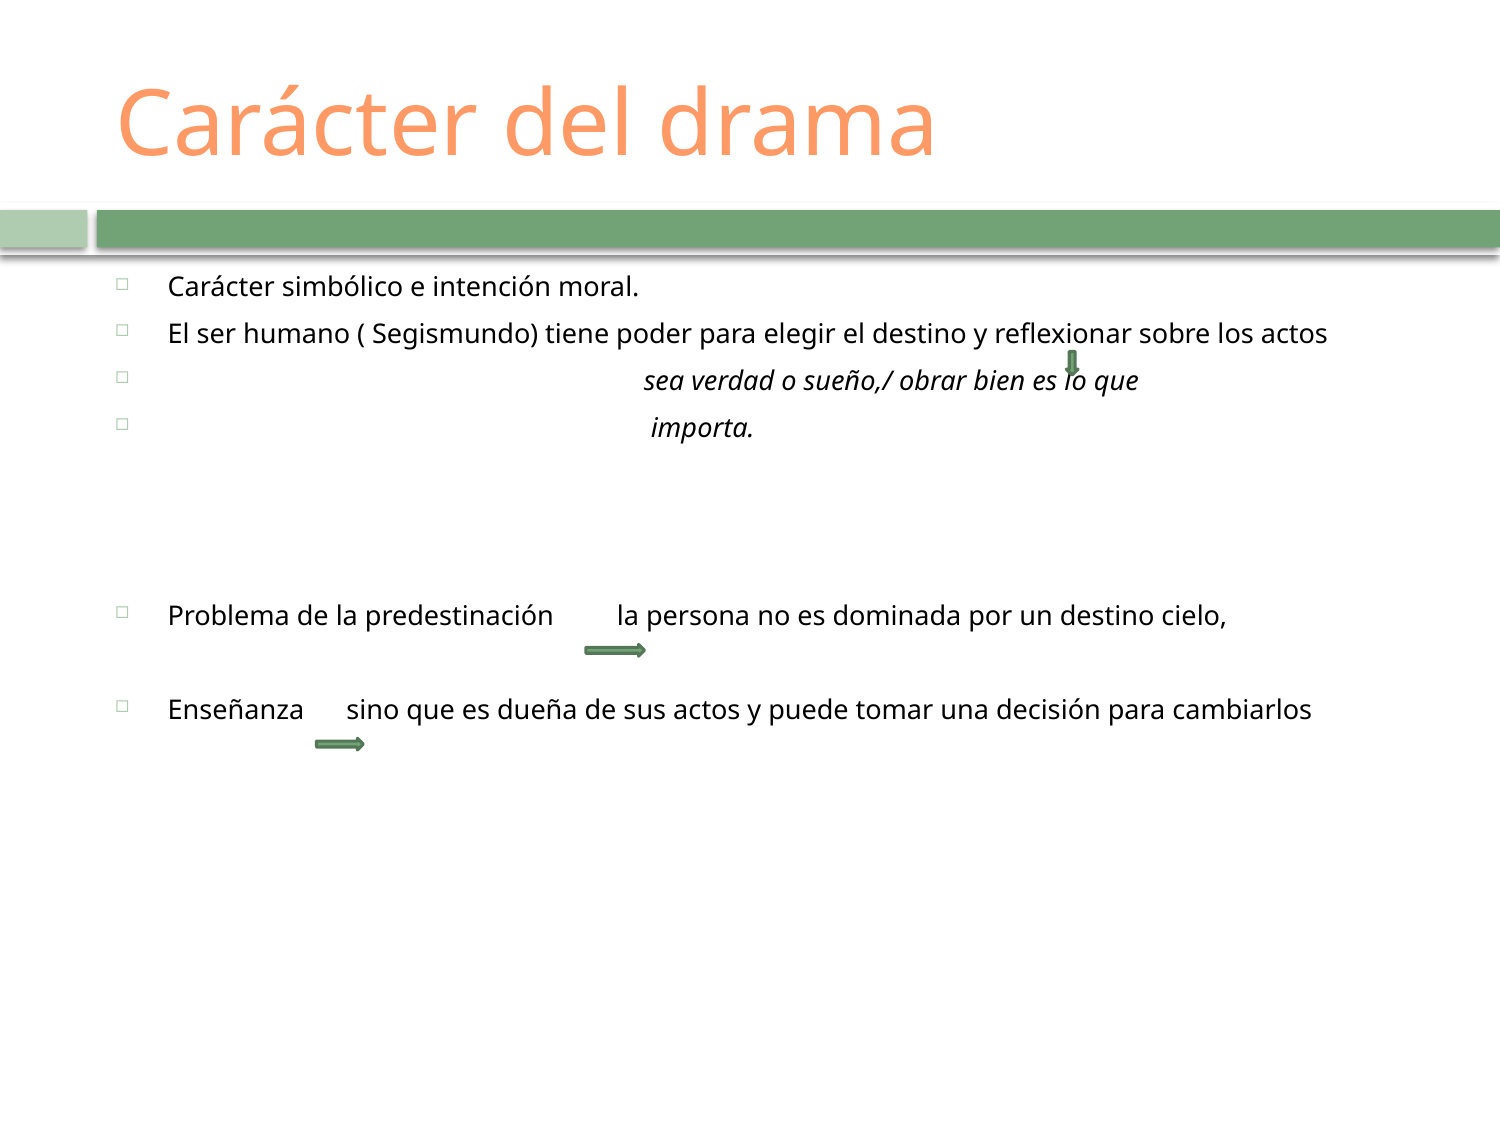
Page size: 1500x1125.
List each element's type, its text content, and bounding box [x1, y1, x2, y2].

text_box [314, 736, 365, 752]
text_box [584, 643, 646, 658]
list Carácter simbólico e intención moral. El ser humano ( Segismundo) tiene poder para elegir el destino y reflexionar sobre los actos sea verdad o sueño,/ obrar bien es lo que importa. Problema de la predestinación la persona no es dominada por un destino cielo, Enseñanza sino que es dueña de sus actos y puede tomar una decisión para cambiarlos [100, 262, 1438, 1000]
title Carácter del drama [100, 37, 1438, 200]
text_box [1064, 349, 1080, 377]
